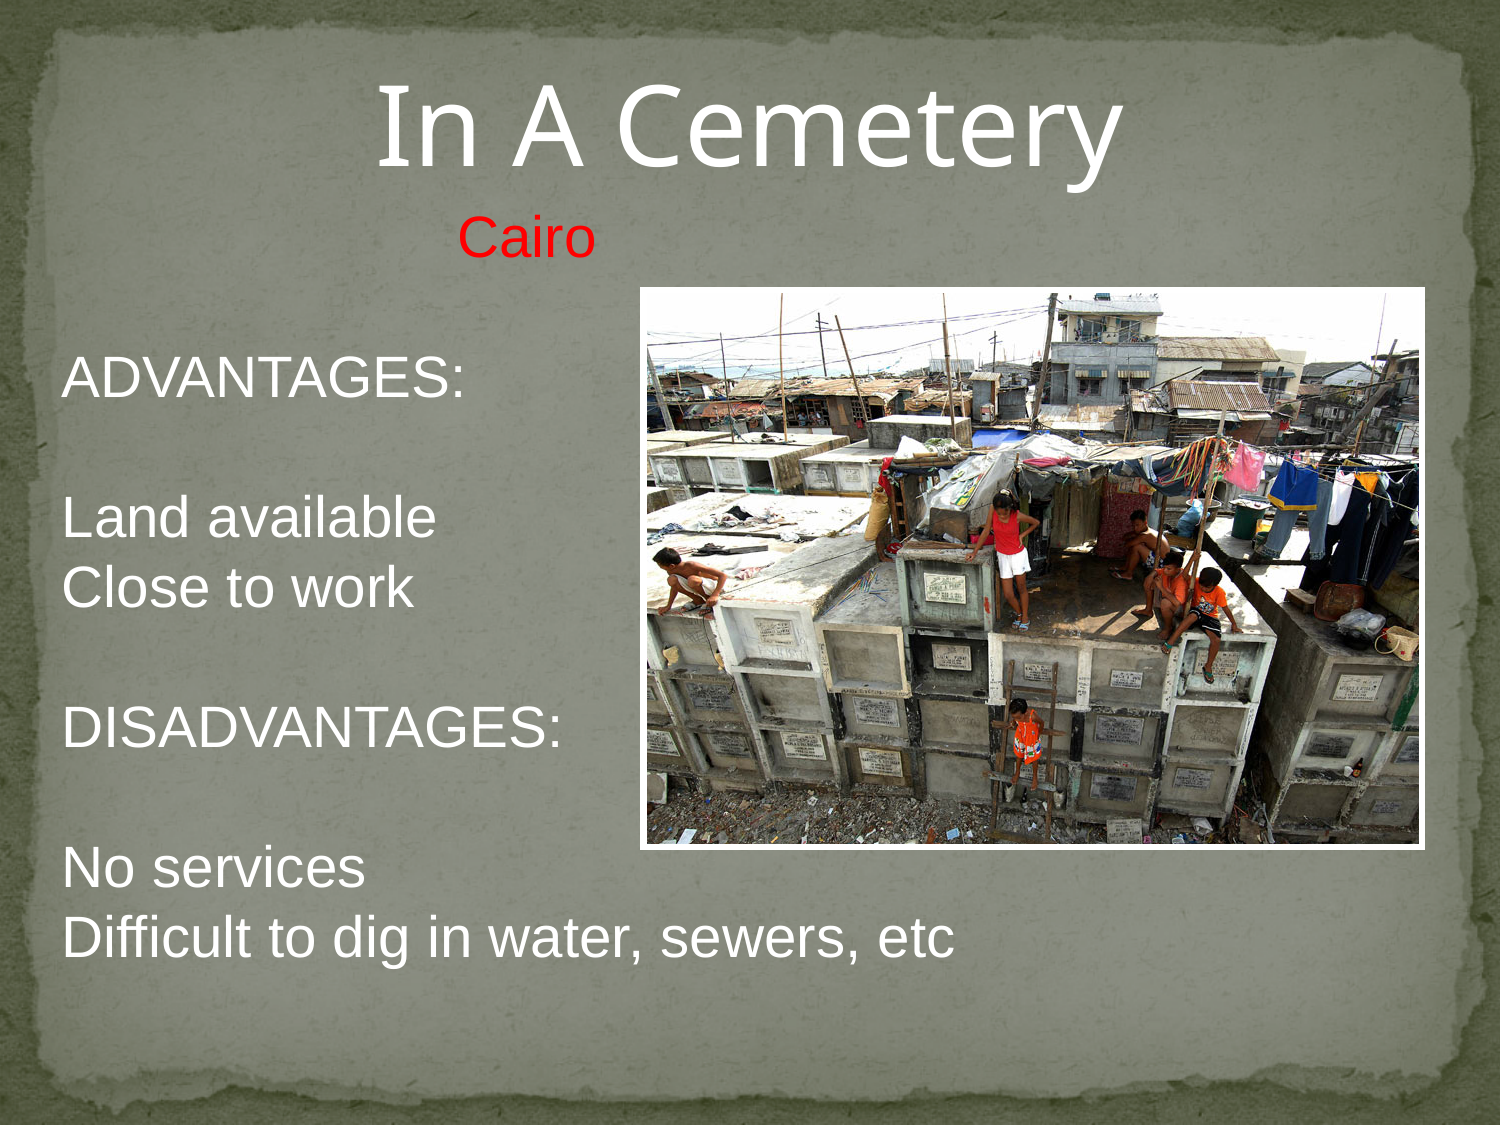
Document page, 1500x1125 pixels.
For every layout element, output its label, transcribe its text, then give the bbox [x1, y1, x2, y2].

picture [647, 293, 1419, 844]
text_box Cairo ADVANTAGES: Land available Close to work DISADVANTAGES: No services Difficult to dig in water, sewers, etc [46, 191, 1008, 977]
text_box In A Cemetery [0, 46, 1500, 197]
